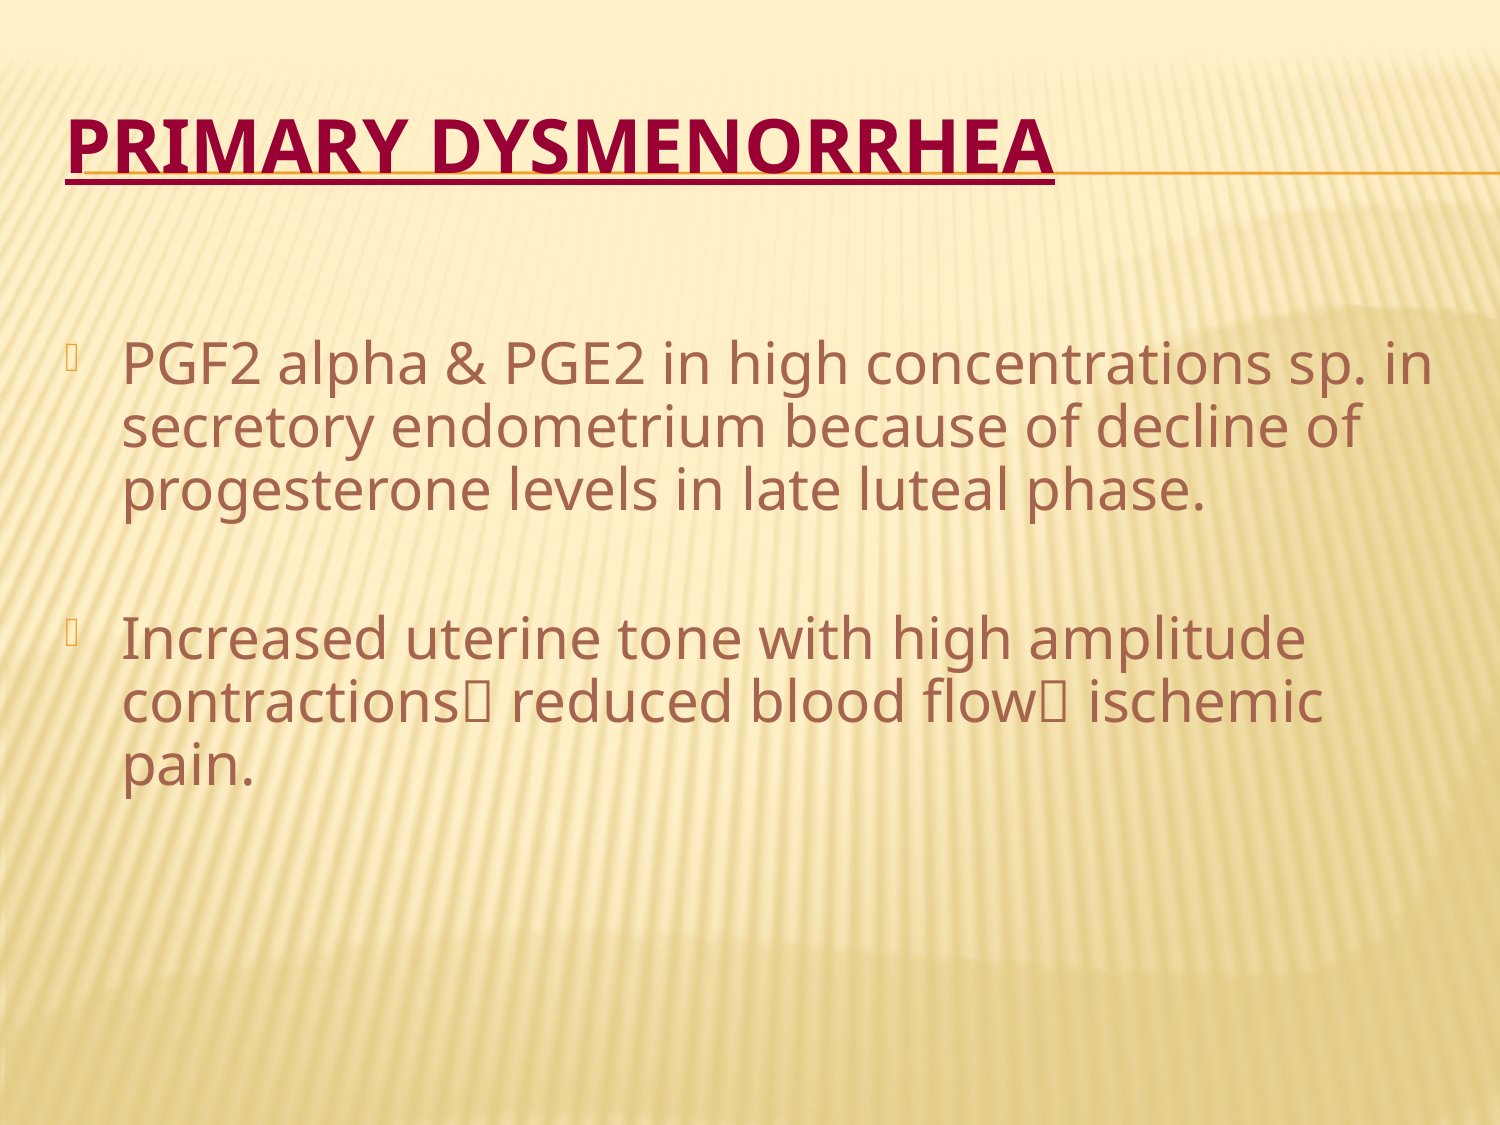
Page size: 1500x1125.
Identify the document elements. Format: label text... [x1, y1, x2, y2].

list PGF2 alpha & PGE2 in high concentrations sp. in secretory endometrium because of decline of progesterone levels in late luteal phase. Increased uterine tone with high amplitude contractions reduced blood flow ischemic pain. [50, 254, 1475, 998]
title PRIMARY DYSMENORRHEA [50, 75, 1475, 213]
